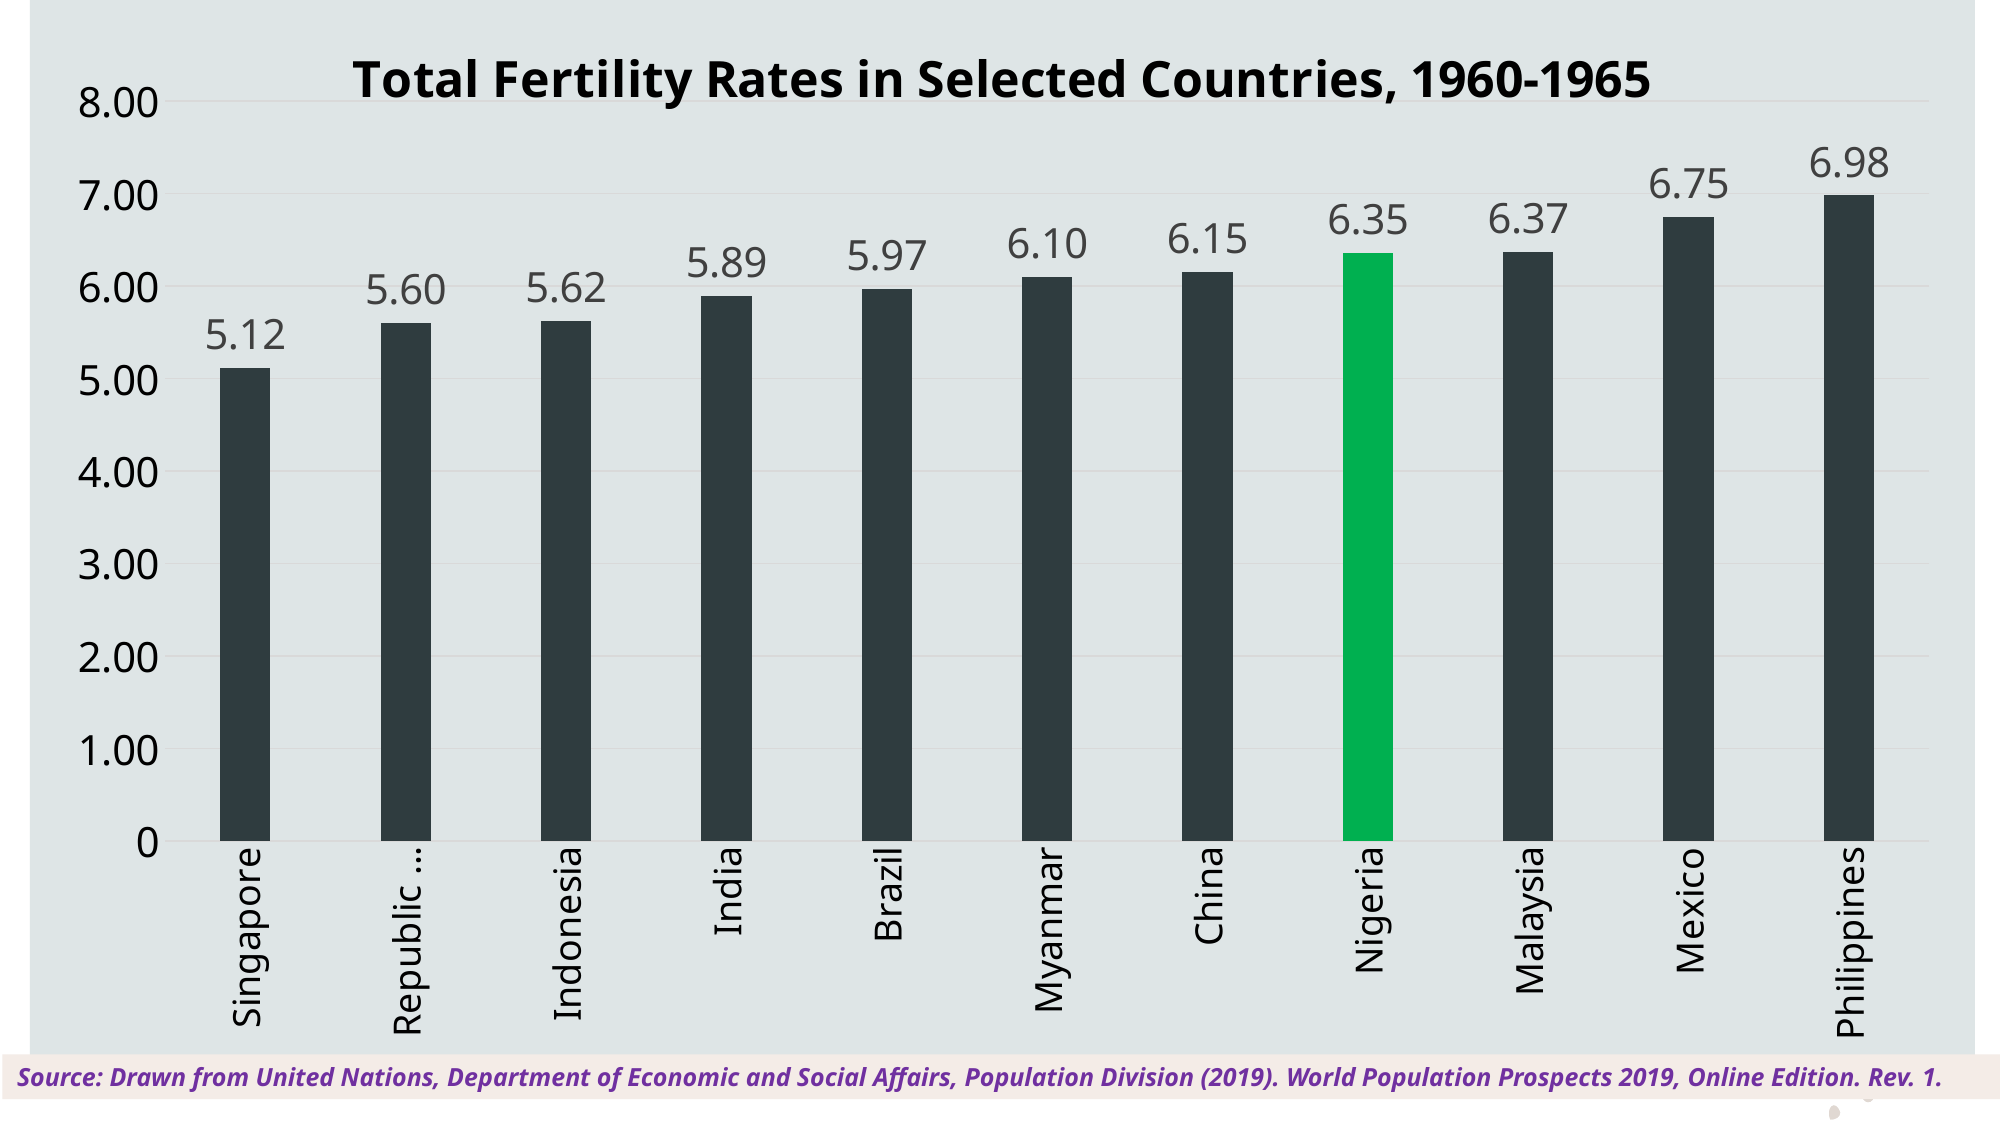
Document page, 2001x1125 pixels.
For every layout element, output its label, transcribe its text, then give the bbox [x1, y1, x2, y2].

text_box Source: Drawn from United Nations, Department of Economic and Social Affairs, Population Division (2019). World Population Prospects 2019, Online Edition. Rev. 1. [2, 1054, 2000, 1100]
chart [29, 0, 1975, 1078]
